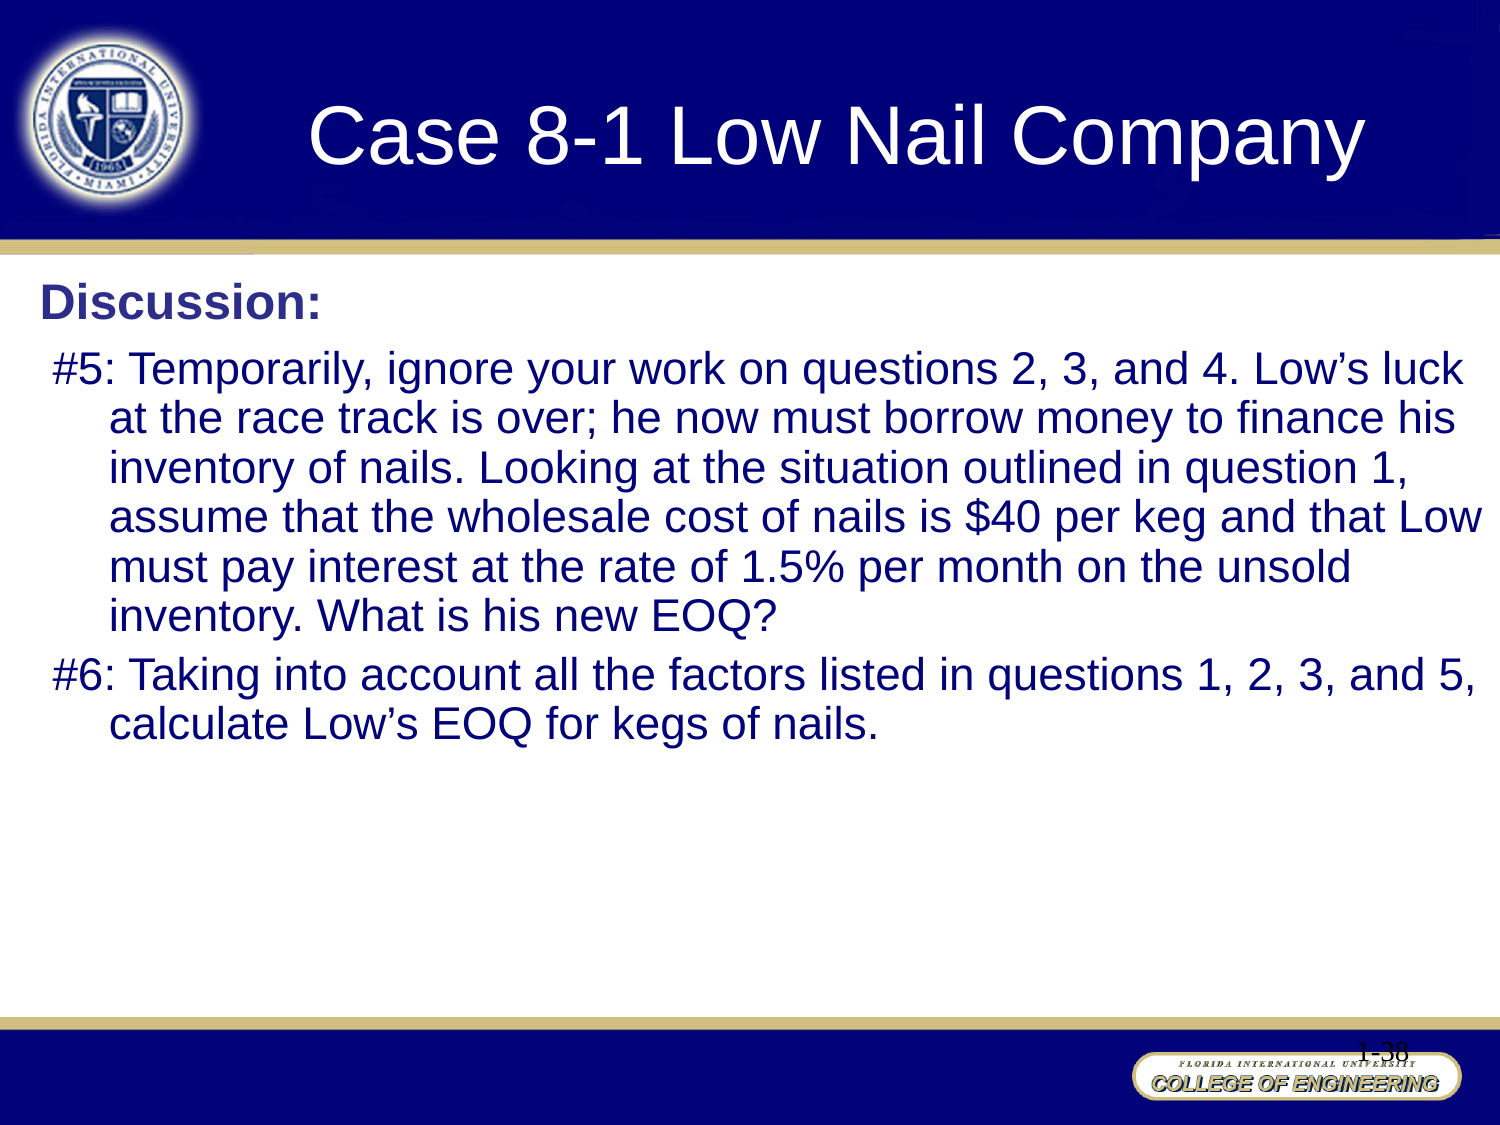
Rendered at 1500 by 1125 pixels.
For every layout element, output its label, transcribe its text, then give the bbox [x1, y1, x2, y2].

picture [0, 0, 1500, 1125]
list #5: Temporarily, ignore your work on questions 2, 3, and 4. Low’s luck at the race track is over; he now must borrow money to finance his inventory of nails. Looking at the situation outlined in question 1, assume that the wholesale cost of nails is $40 per keg and that Low must pay interest at the rate of 1.5% per month on the unsold inventory. What is his new EOQ? #6: Taking into account all the factors listed in questions 1, 2, 3, and 5, calculate Low’s EOQ for kegs of nails. [37, 337, 1500, 1001]
text_box Case 8-1 Low Nail Company [225, 37, 1450, 225]
slide_number 1-38 [1074, 1024, 1426, 1103]
text_box Discussion: [24, 262, 1438, 338]
